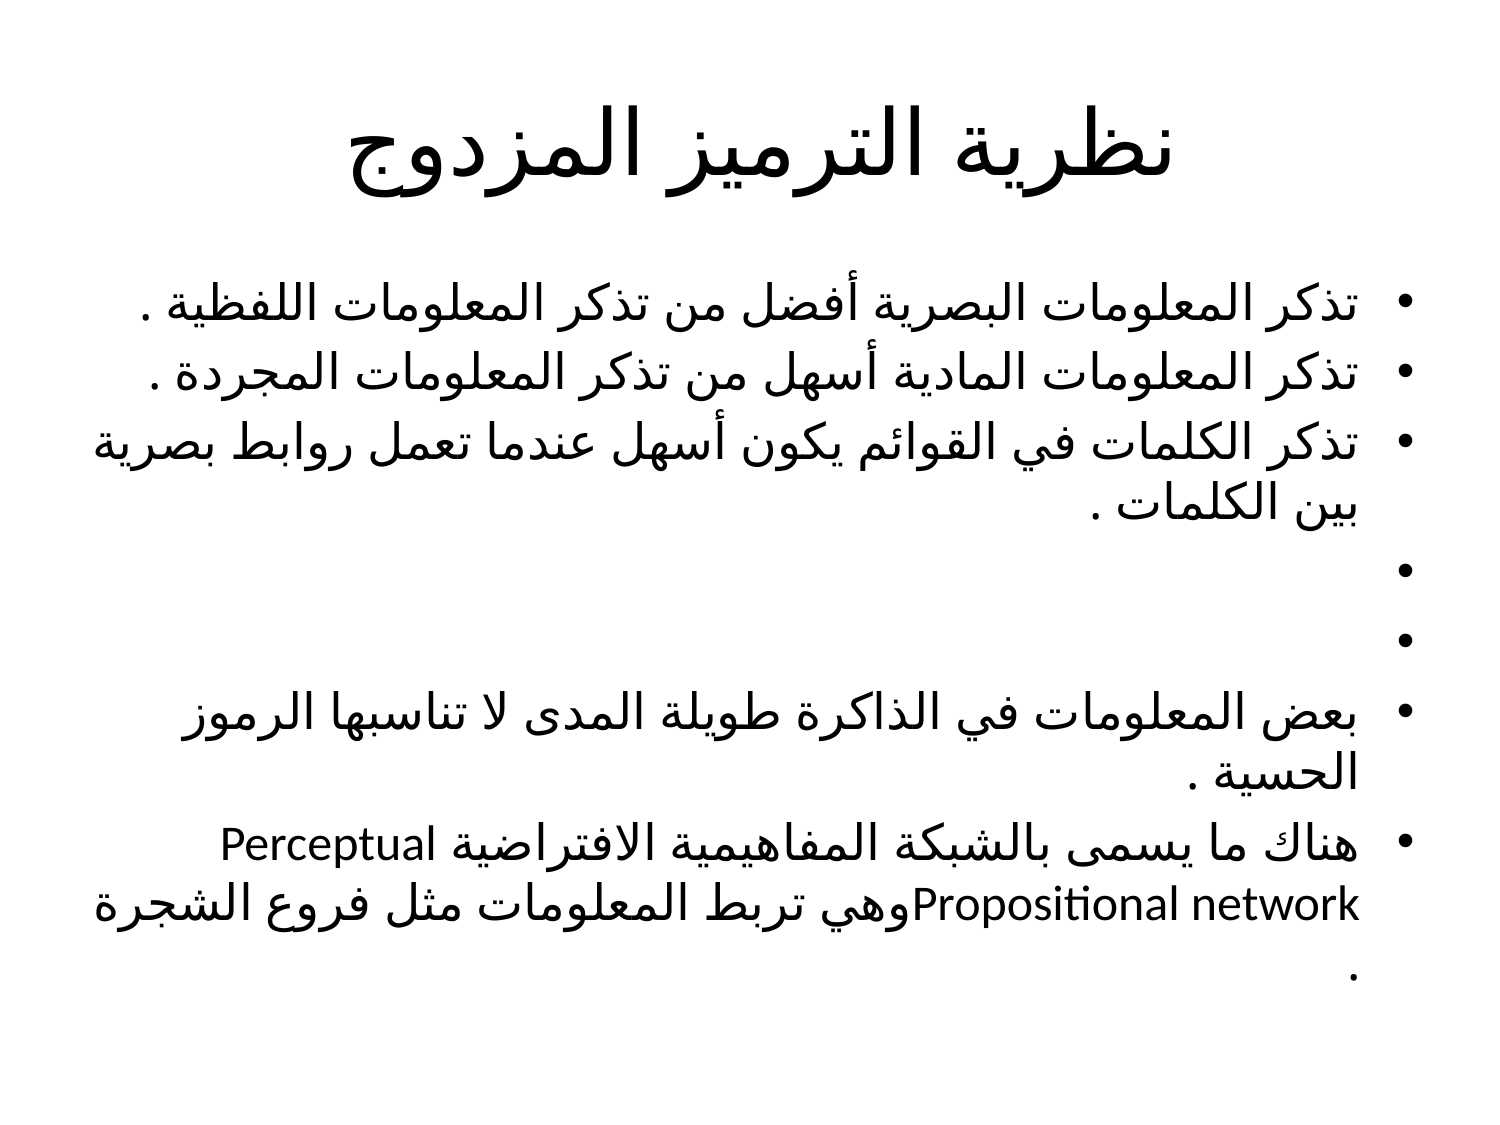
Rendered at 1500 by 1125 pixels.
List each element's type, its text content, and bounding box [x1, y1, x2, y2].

title نظرية الترميز المزدوج [75, 45, 1425, 233]
list تذكر المعلومات البصرية أفضل من تذكر المعلومات اللفظية . تذكر المعلومات المادية أسهل من تذكر المعلومات المجردة . تذكر الكلمات في القوائم يكون أسهل عندما تعمل روابط بصرية بين الكلمات . بعض المعلومات في الذاكرة طويلة المدى لا تناسبها الرموز الحسية . هناك ما يسمى بالشبكة المفاهيمية الافتراضية Perceptual Propositional networkوهي تربط المعلومات مثل فروع الشجرة . [75, 262, 1425, 1005]
